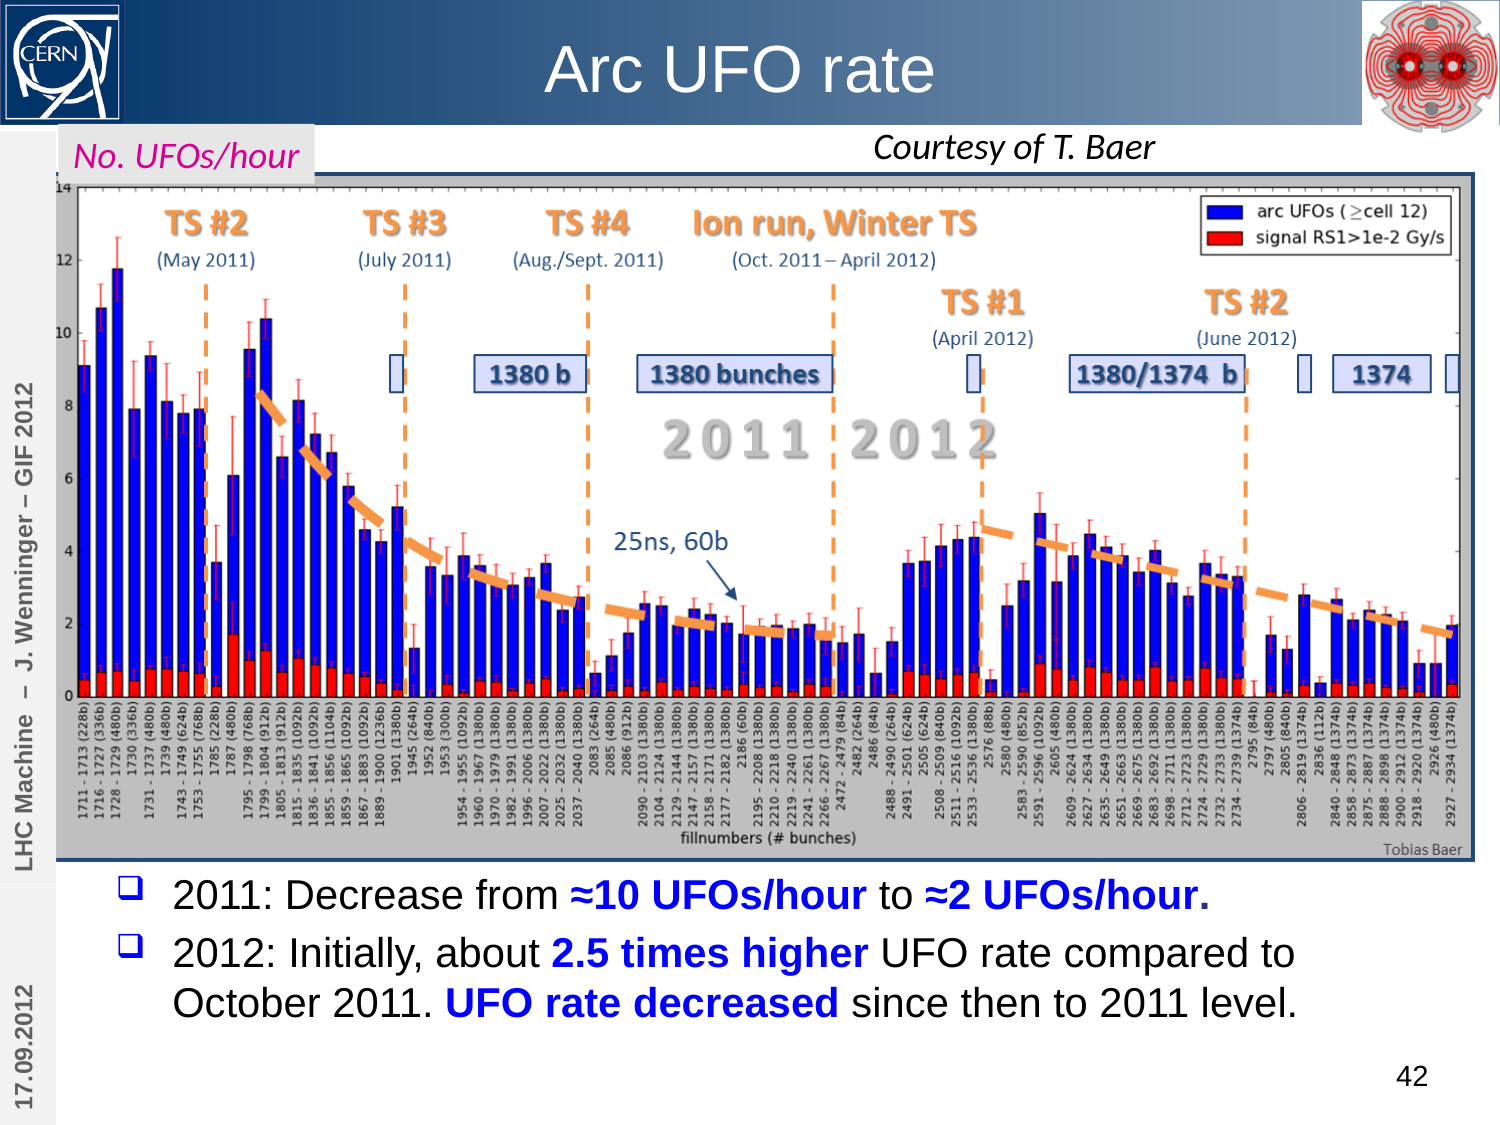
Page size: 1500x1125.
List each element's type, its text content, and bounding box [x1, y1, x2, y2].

picture [0, 0, 125, 125]
slide_number 42 [1293, 1049, 1444, 1103]
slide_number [0, 888, 57, 1125]
footer LHC Machine – J. Wenninger – GIF 2012 [0, 131, 57, 888]
title Arc UFO rate [131, 0, 1351, 132]
text_box Courtesy of T. Baer [858, 114, 1171, 170]
text_box No. UFOs/hour [58, 123, 315, 170]
picture [22, 172, 1478, 871]
list 2011: Decrease from ≈10 UFOs/hour to ≈2 UFOs/hour. 2012: Initially, about 2.5 times higher UFO rate compared to October 2011. UFO rate decreased since then to 2011 level. [100, 878, 1400, 1038]
